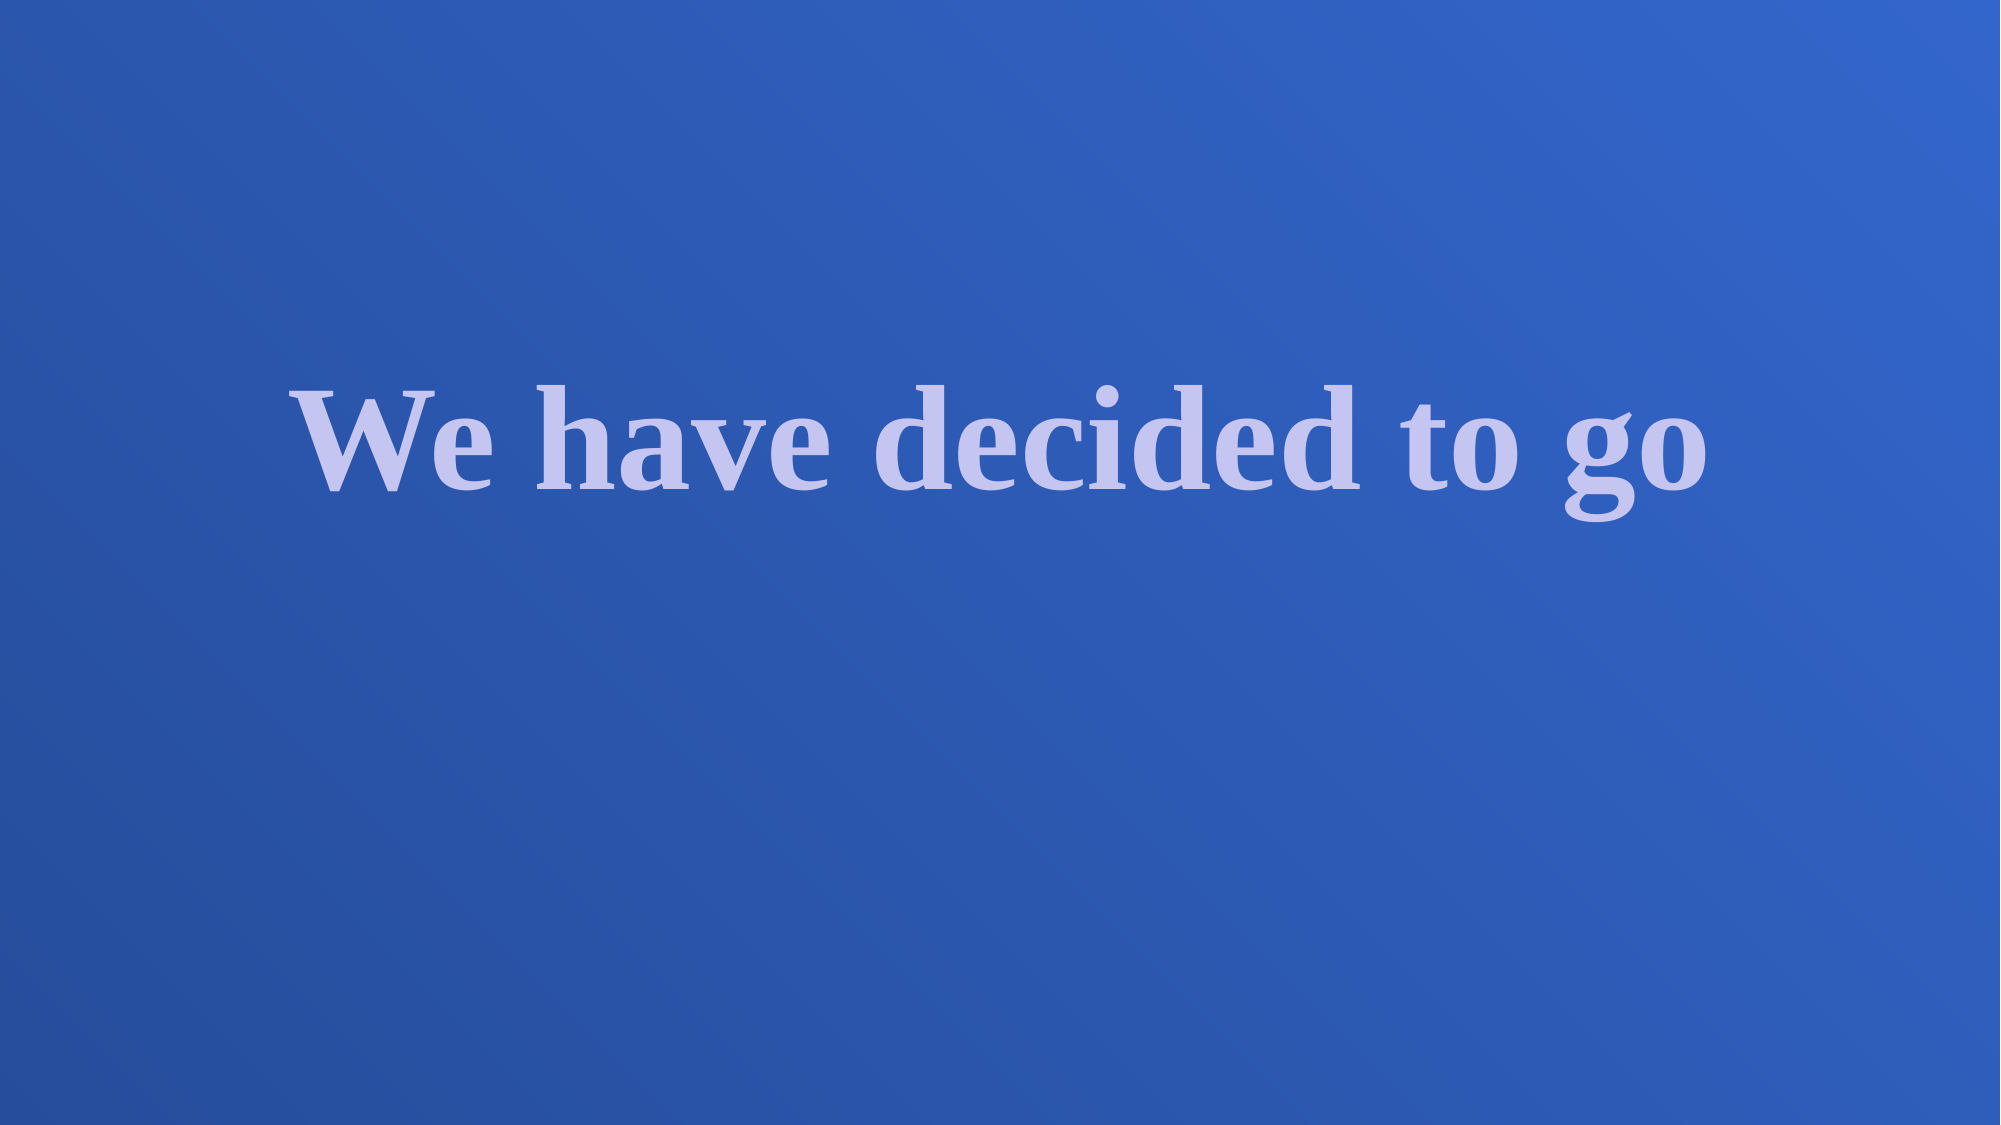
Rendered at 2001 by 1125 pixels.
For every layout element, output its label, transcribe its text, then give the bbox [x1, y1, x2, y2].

text_box We have decided to go [0, 362, 2000, 678]
